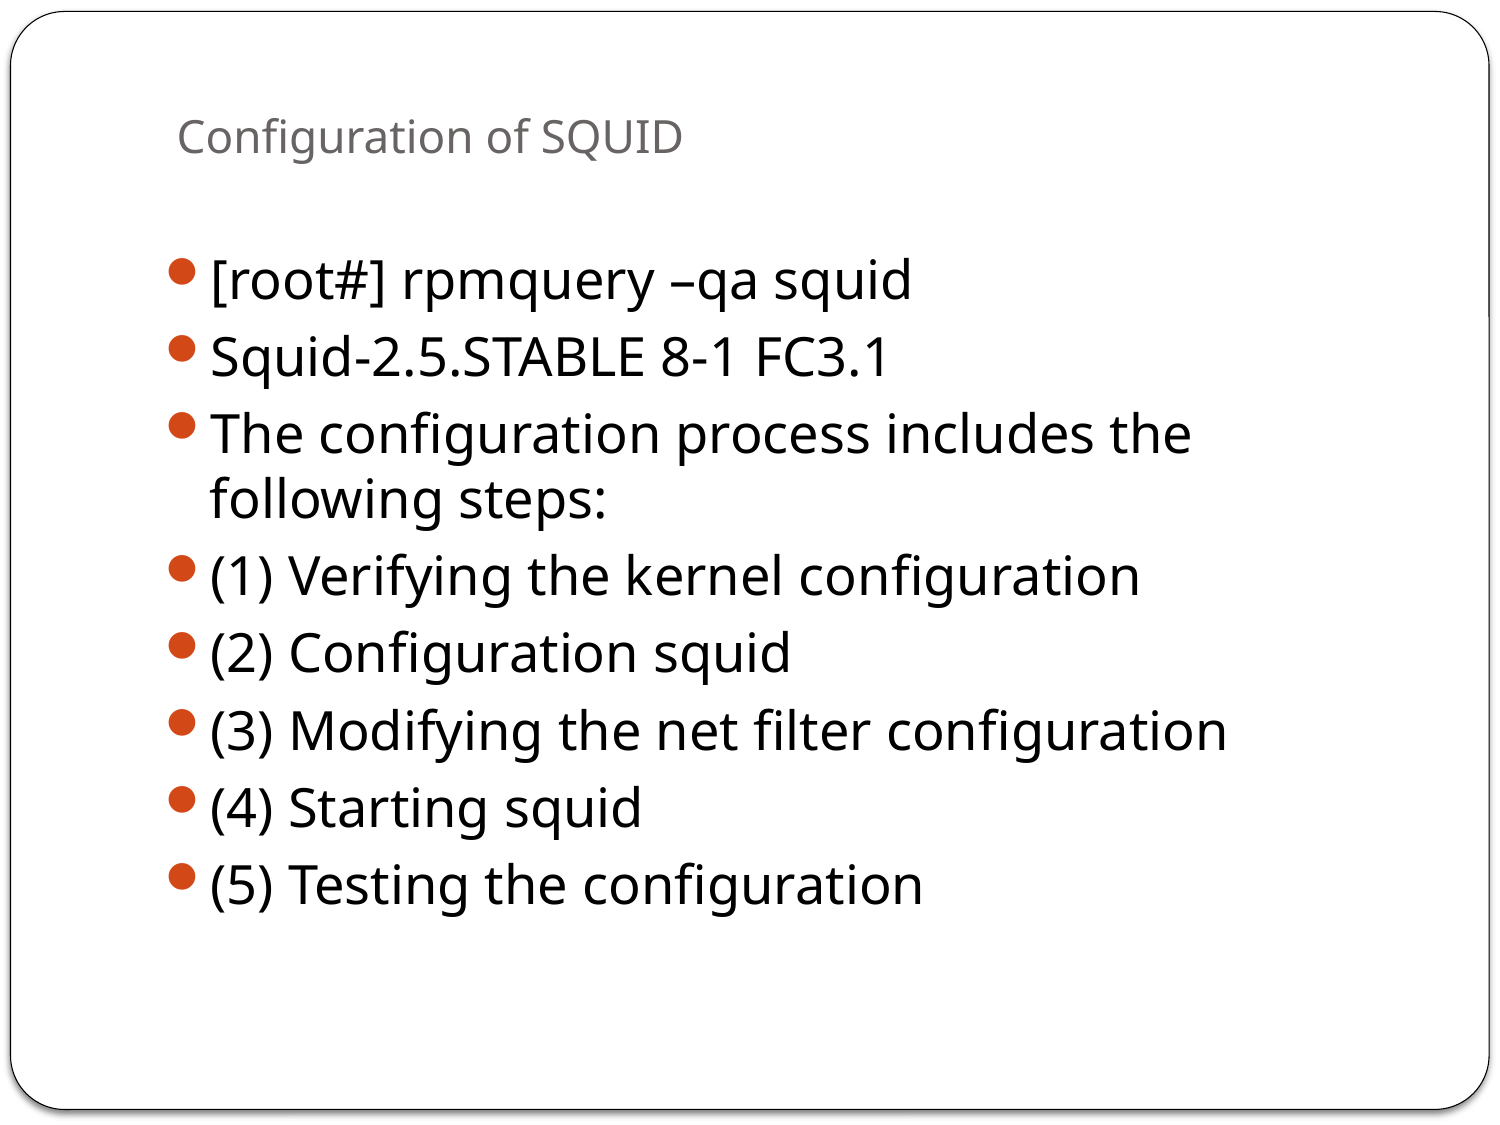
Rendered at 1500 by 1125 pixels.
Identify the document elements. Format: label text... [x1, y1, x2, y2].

list [root#] rpmquery –qa squid Squid-2.5.STABLE 8-1 FC3.1 The configuration process includes the following steps: (1) Verifying the kernel configuration (2) Configuration squid (3) Modifying the net filter configuration (4) Starting squid (5) Testing the configuration [150, 237, 1425, 988]
title Configuration of SQUID [150, 45, 1425, 233]
